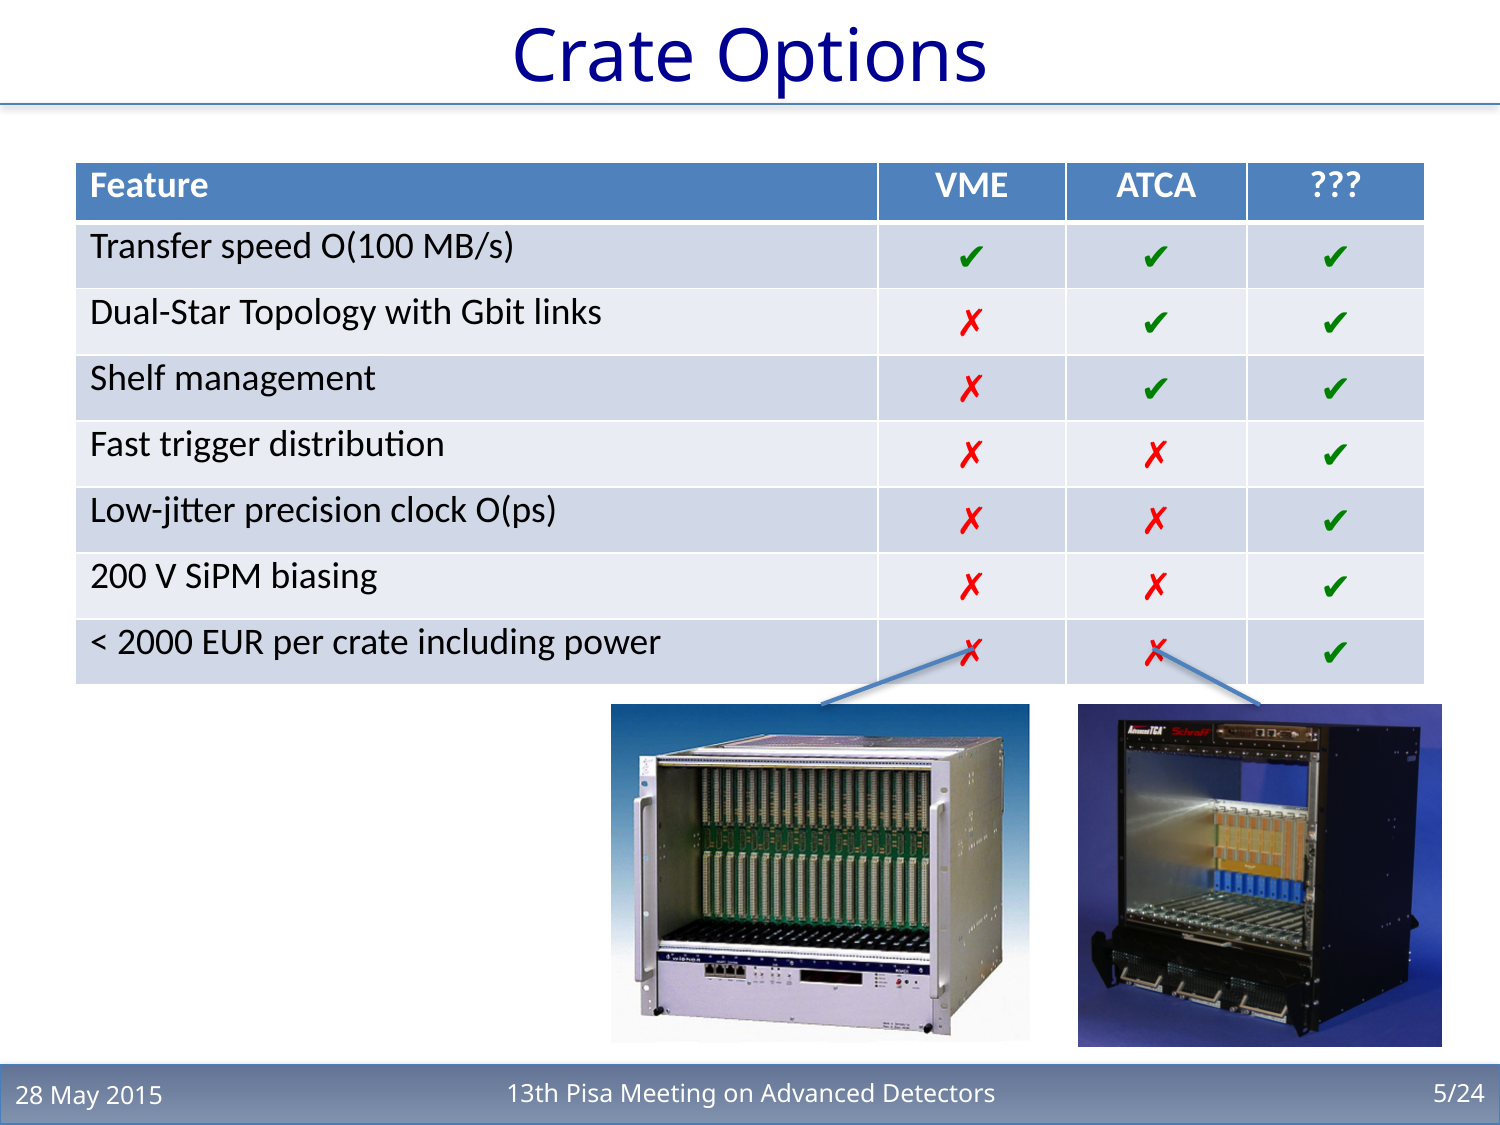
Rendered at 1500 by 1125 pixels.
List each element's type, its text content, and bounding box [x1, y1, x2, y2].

table_cell ✔ [1067, 356, 1246, 420]
table_cell ✔ [879, 225, 1065, 288]
table_header Feature [76, 163, 877, 220]
table_cell ✗ [1067, 620, 1246, 684]
title Crate Options [75, 0, 1425, 104]
picture [611, 704, 1031, 1048]
table_cell ✔ [1067, 225, 1246, 288]
table_cell ✗ [1067, 422, 1246, 486]
table_cell ✔ [1248, 620, 1424, 684]
table_cell ✗ [879, 554, 1065, 618]
table_cell ✔ [1067, 289, 1246, 354]
table_cell ✔ [1248, 225, 1424, 288]
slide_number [0, 1064, 234, 1125]
table_cell ✔ [1248, 356, 1424, 420]
table_cell ✗ [879, 356, 1065, 420]
table_header ATCA [1067, 163, 1246, 220]
table_cell ✗ [879, 422, 1065, 486]
table_cell ✗ [879, 289, 1065, 354]
table_cell ✗ [1067, 554, 1246, 618]
table_cell ✗ [879, 620, 1065, 684]
table_cell ✔ [1248, 422, 1424, 486]
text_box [1152, 648, 1261, 706]
table_cell ✗ [1067, 488, 1246, 552]
table_cell Dual-Star Topology with Gbit links [76, 289, 877, 354]
table_header ??? [1248, 163, 1424, 220]
table_cell Shelf management [76, 356, 877, 420]
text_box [820, 648, 975, 705]
table_cell 200 V SiPM biasing [76, 554, 877, 618]
table_cell < 2000 EUR per crate including power [76, 620, 877, 684]
table_cell ✗ [879, 488, 1065, 552]
footer 13th Pisa Meeting on Advanced Detectors [234, 1064, 1267, 1125]
table_cell Low-jitter precision clock O(ps) [76, 488, 877, 552]
picture [1078, 704, 1442, 1048]
table_cell ✔ [1248, 554, 1424, 618]
table_cell ✔ [1248, 488, 1424, 552]
table_header VME [879, 163, 1065, 220]
table_cell ✔ [1248, 289, 1424, 354]
slide_number 5/24 [1267, 1064, 1500, 1125]
table_cell Transfer speed O(100 MB/s) [76, 225, 877, 288]
table_cell Fast trigger distribution [76, 422, 877, 486]
